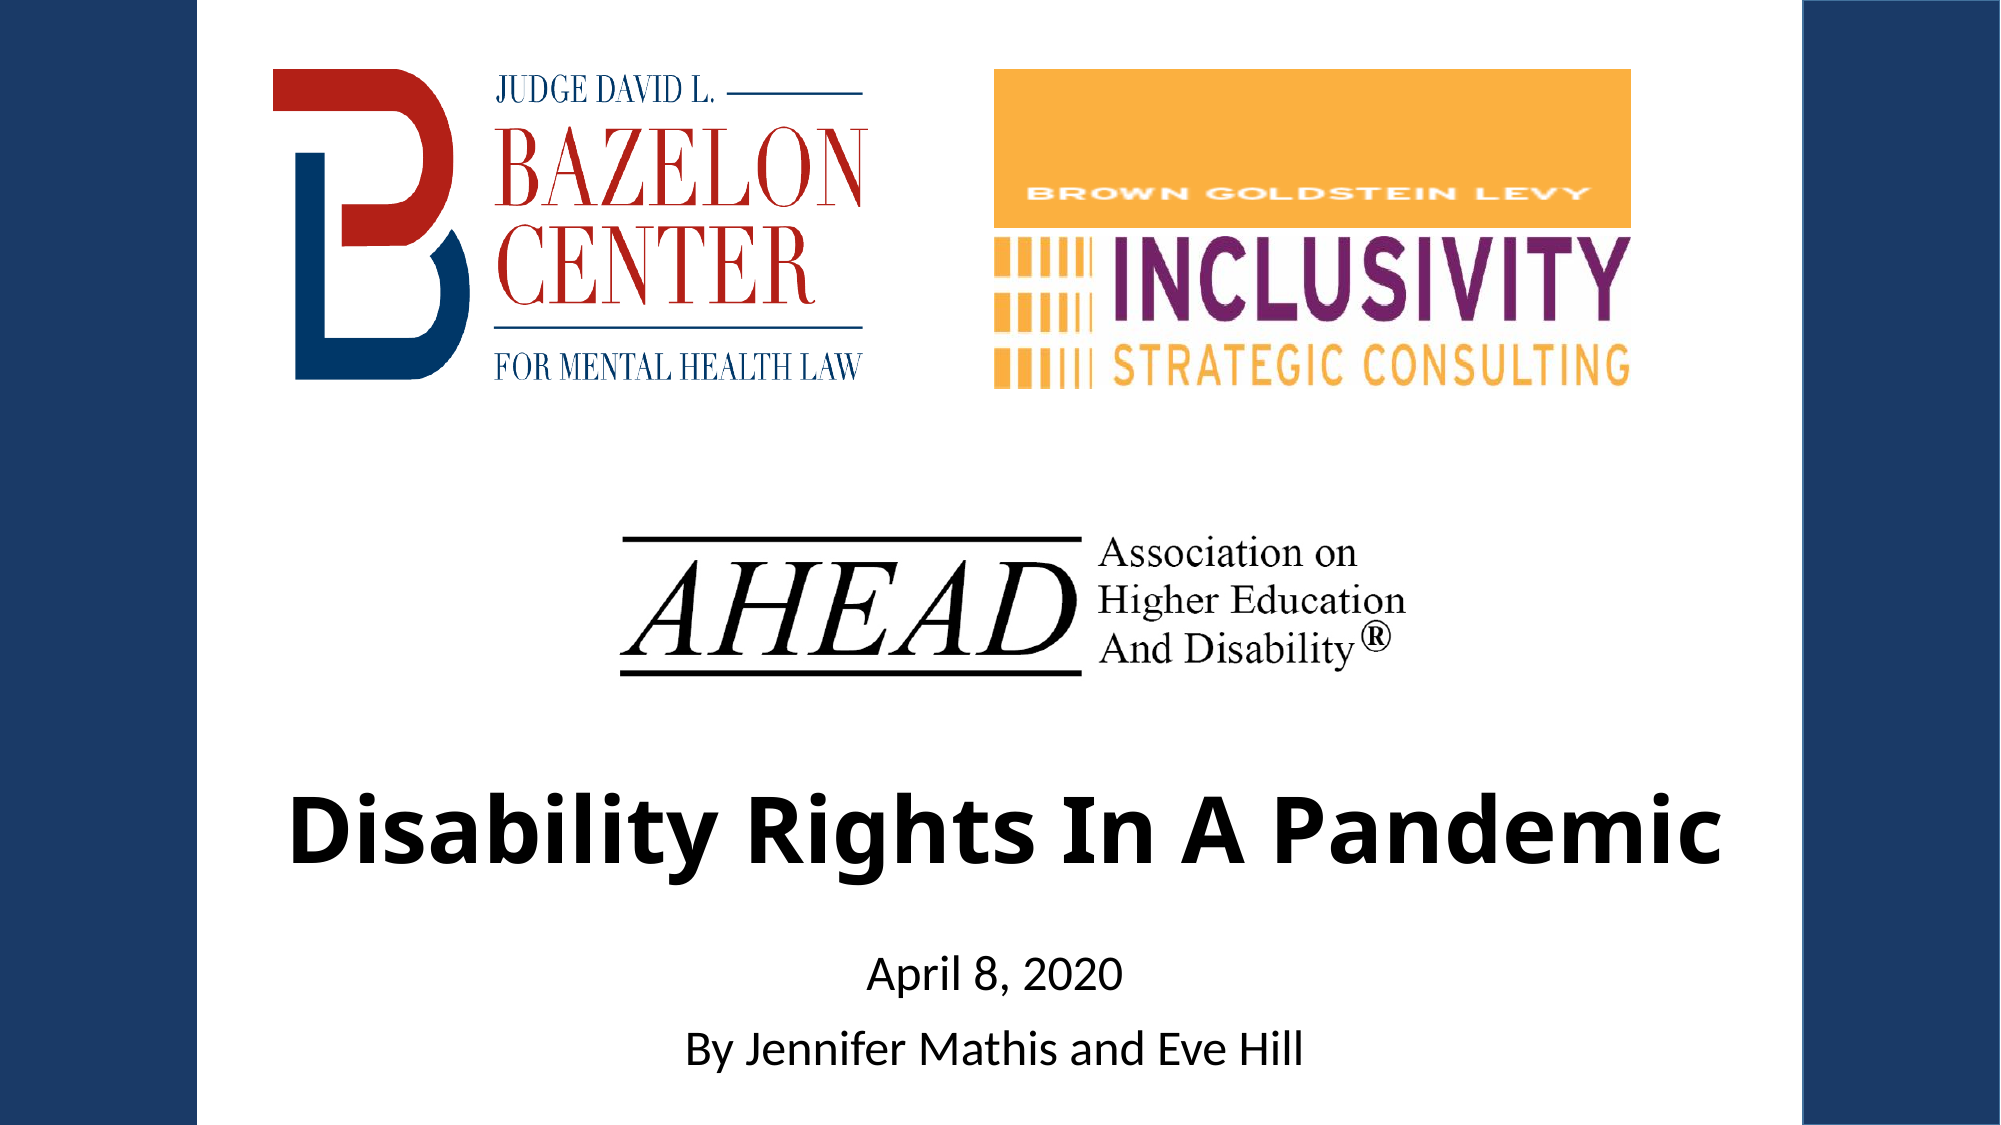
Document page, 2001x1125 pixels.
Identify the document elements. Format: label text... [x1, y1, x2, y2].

text_box [0, 0, 198, 1125]
title Disability Rights In A Pandemic [255, 583, 1756, 891]
subtitle April 8, 2020 By Jennifer Mathis and Eve Hill [244, 939, 1745, 1096]
picture [273, 69, 868, 380]
picture [994, 236, 1631, 389]
text_box [1802, 0, 2000, 1125]
picture [618, 524, 1410, 686]
picture [994, 69, 1631, 228]
